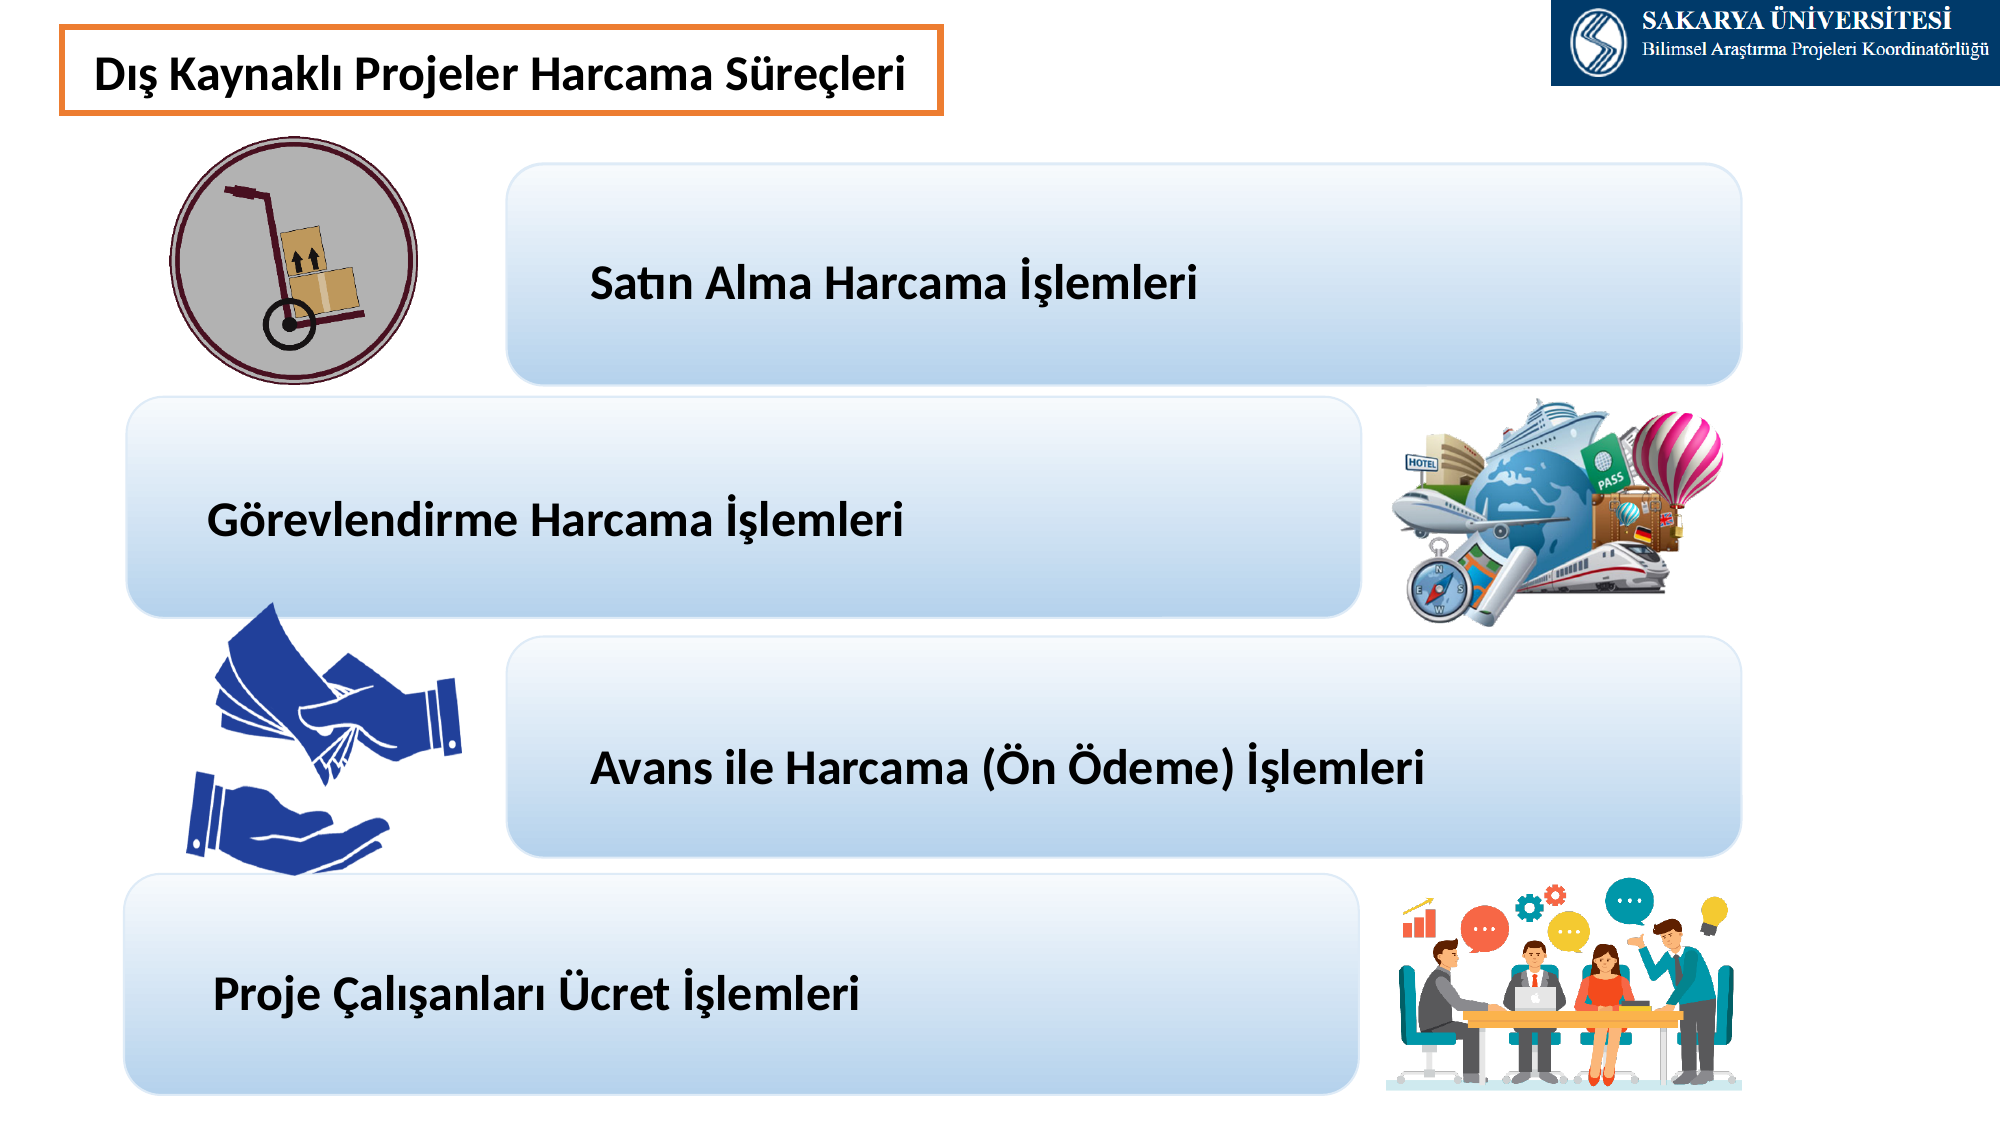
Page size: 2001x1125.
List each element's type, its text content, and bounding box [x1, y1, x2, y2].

picture [1386, 806, 1742, 1125]
picture [186, 601, 462, 877]
text_box Görevlendirme Harcama İşlemleri [192, 448, 1259, 554]
picture [1386, 381, 1727, 646]
picture [1551, 0, 2000, 86]
text_box [505, 635, 1743, 859]
picture [169, 136, 418, 385]
text_box [505, 163, 1743, 387]
text_box Dış Kaynaklı Projeler Harcama Süreçleri [61, 26, 941, 114]
text_box Avans ile Harcama (Ön Ödeme) İşlemleri [575, 697, 1642, 803]
text_box [125, 395, 1363, 619]
text_box [122, 872, 1360, 1096]
text_box Satın Alma Harcama İşlemleri [575, 212, 1642, 318]
text_box Proje Çalışanları Ücret İşlemleri [198, 922, 1265, 1028]
